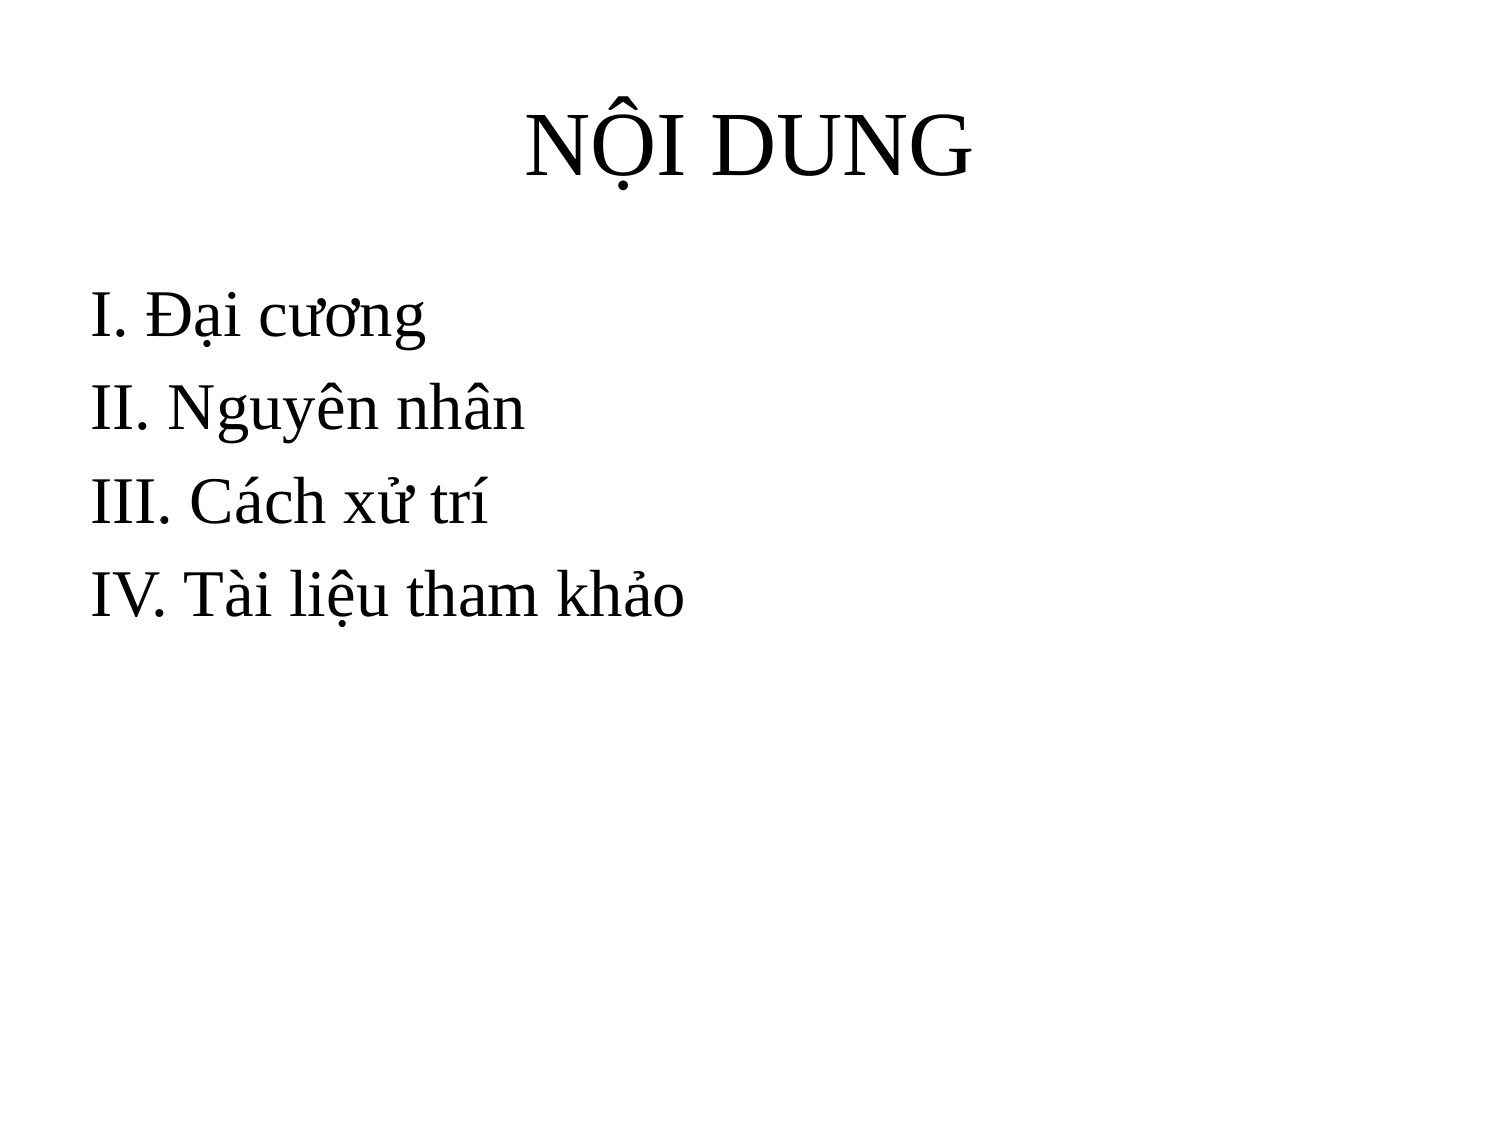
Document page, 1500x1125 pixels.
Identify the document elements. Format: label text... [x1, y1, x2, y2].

title NỘI DUNG [75, 45, 1425, 233]
list I. Đại cương II. Nguyên nhân III. Cách xử trí IV. Tài liệu tham khảo [75, 262, 1425, 1005]
